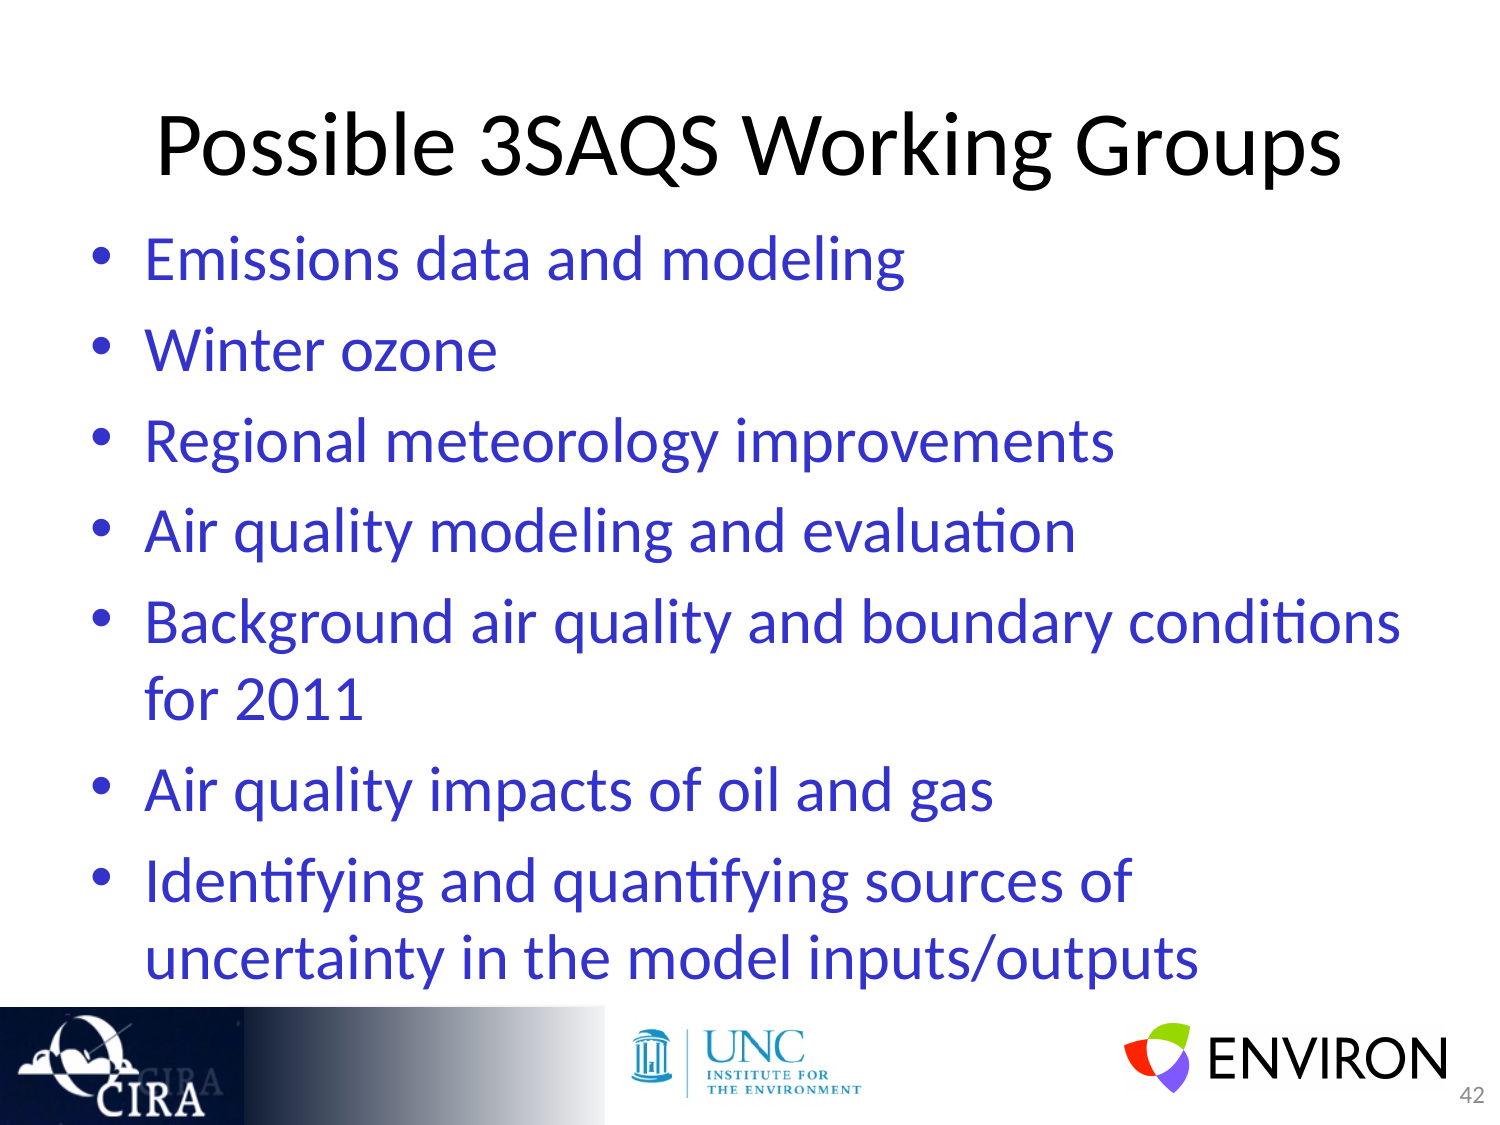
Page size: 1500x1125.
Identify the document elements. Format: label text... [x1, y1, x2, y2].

list Emissions data and modeling Winter ozone Regional meteorology improvements Air quality modeling and evaluation Background air quality and boundary conditions for 2011 Air quality impacts of oil and gas Identifying and quantifying sources of uncertainty in the model inputs/outputs [75, 208, 1425, 1001]
picture [605, 1001, 887, 1125]
picture [0, 1007, 244, 1125]
picture [1124, 1023, 1446, 1093]
title Possible 3SAQS Working Groups [75, 45, 1425, 208]
